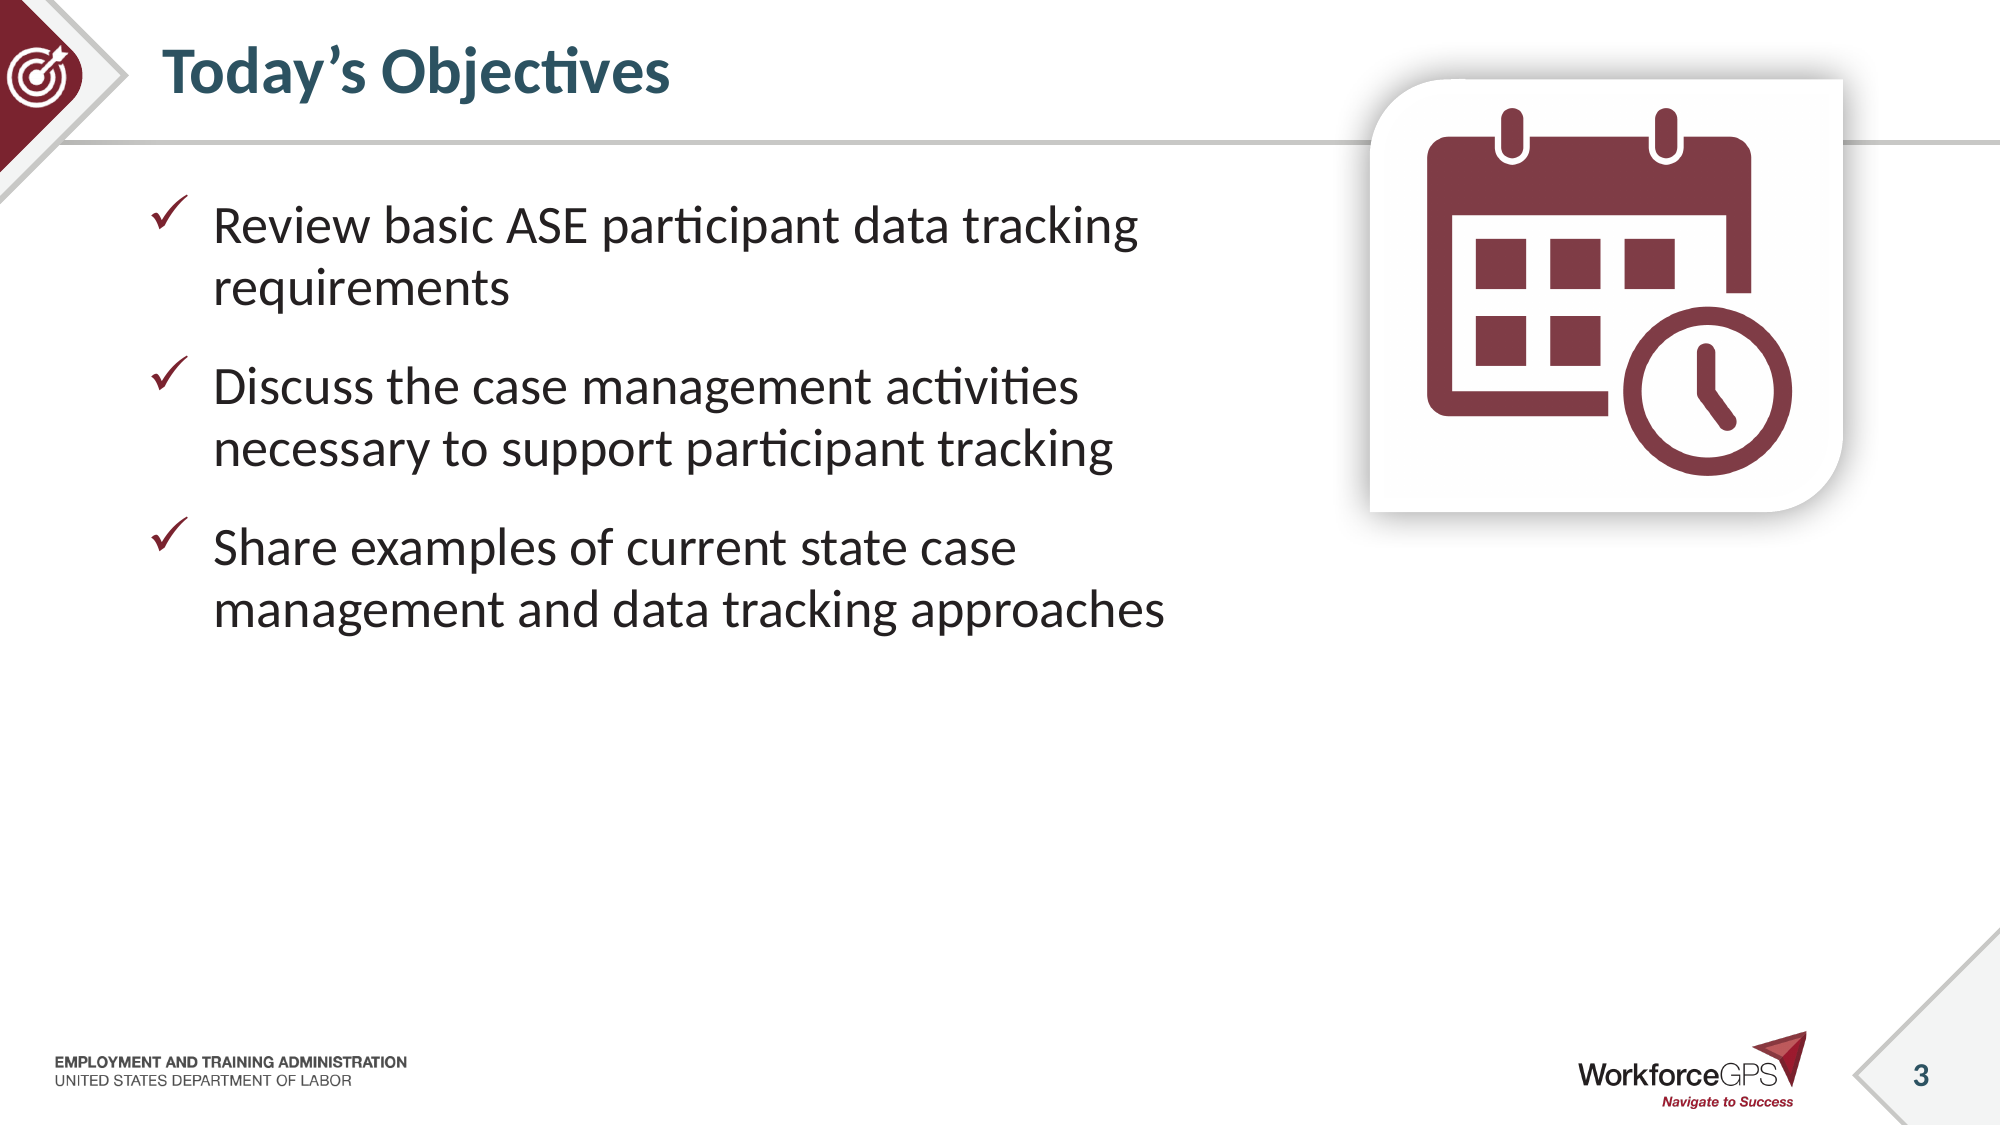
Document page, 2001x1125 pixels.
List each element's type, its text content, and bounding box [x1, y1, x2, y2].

picture [1376, 86, 1836, 506]
title Today’s Objectives [132, 7, 1950, 137]
picture [0, 38, 75, 114]
slide_number 3 [1867, 1042, 1975, 1103]
list Review basic ASE participant data tracking requirements Discuss the case management activities necessary to support participant tracking Share examples of current state case management and data tracking approaches [132, 186, 1288, 1014]
